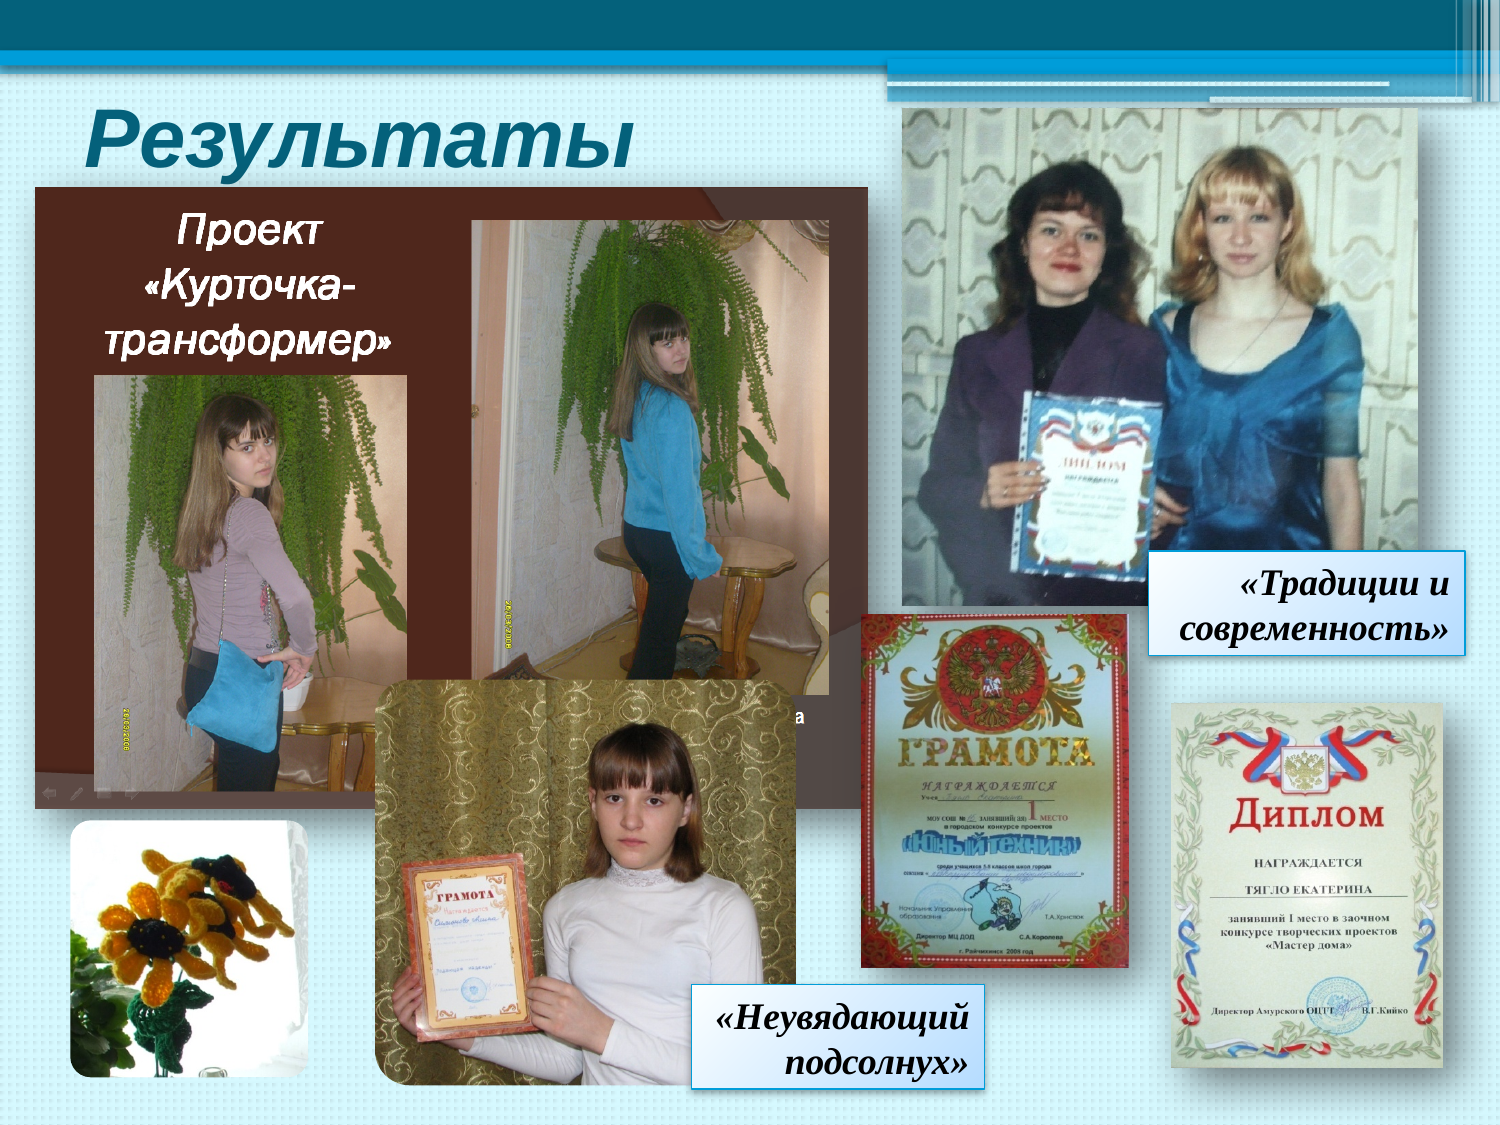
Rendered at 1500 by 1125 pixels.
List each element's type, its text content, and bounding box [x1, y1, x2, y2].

picture [1171, 702, 1443, 1068]
picture [34, 187, 1129, 1086]
picture [70, 820, 309, 1078]
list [902, 108, 1419, 606]
picture [693, 986, 797, 1086]
text_box «Традиции и современность» [1148, 550, 1466, 656]
title Результаты [70, 46, 1421, 172]
text_box «Неувядающий подсолнух» [801, 984, 985, 1090]
